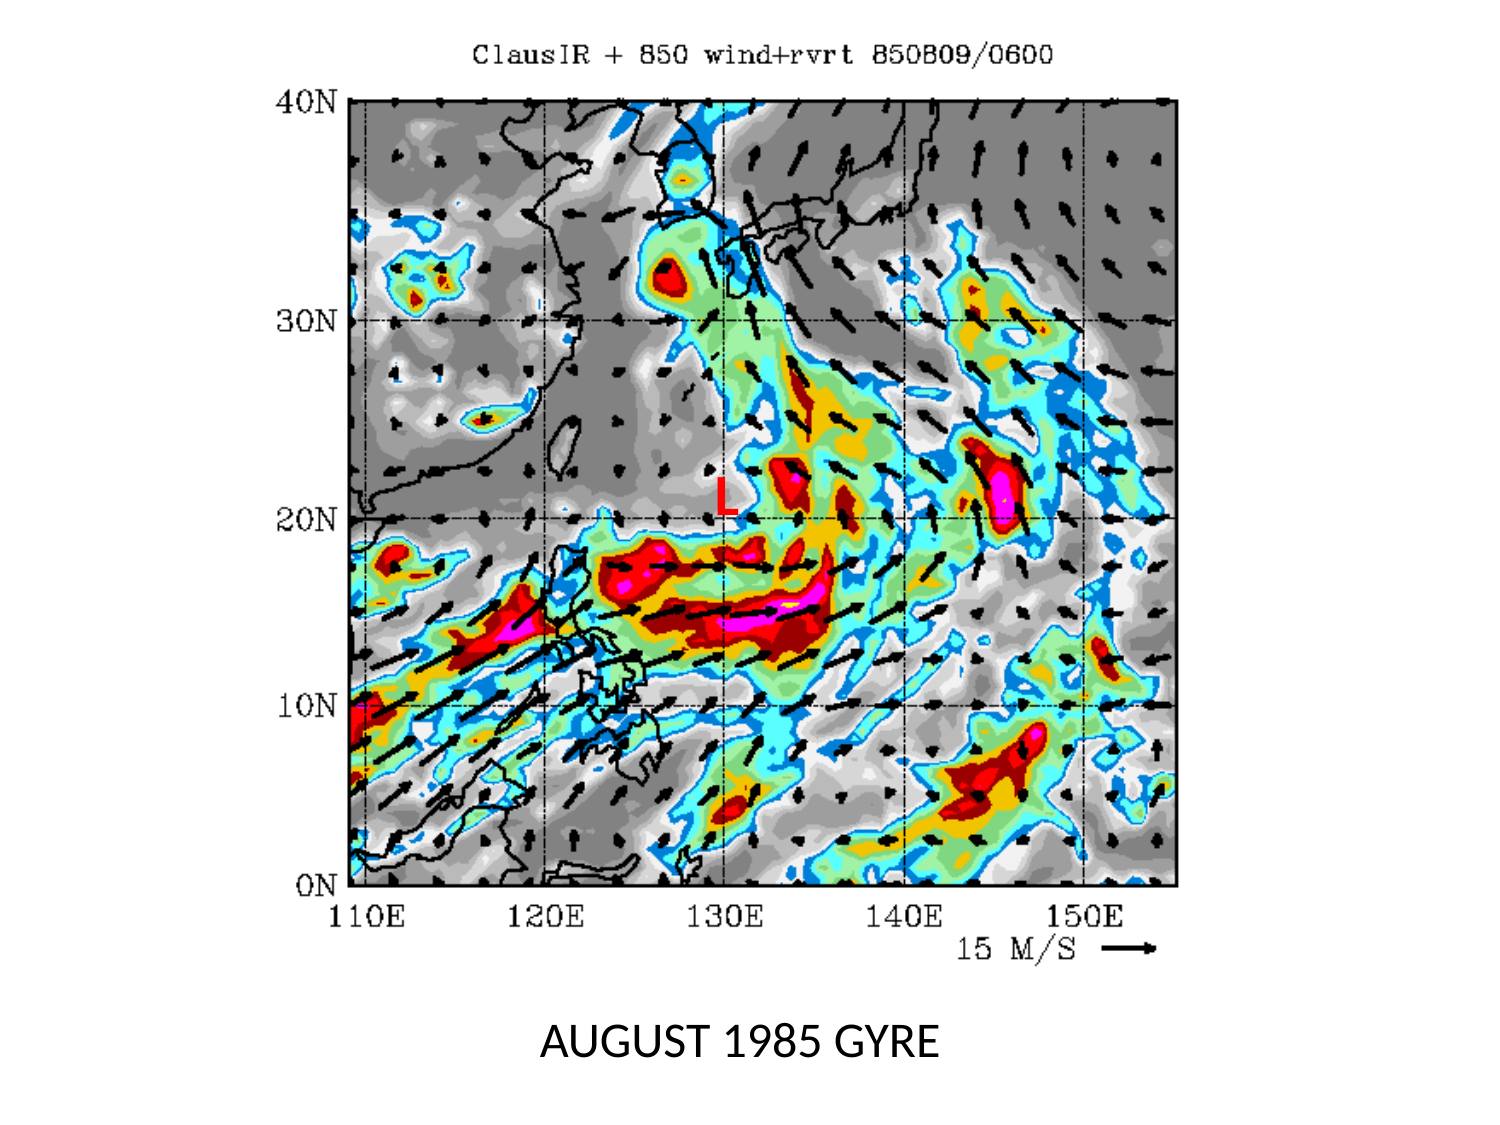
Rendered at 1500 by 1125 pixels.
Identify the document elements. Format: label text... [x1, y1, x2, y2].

picture [249, 12, 1241, 988]
text_box AUGUST 1985 GYRE [525, 999, 1075, 1075]
